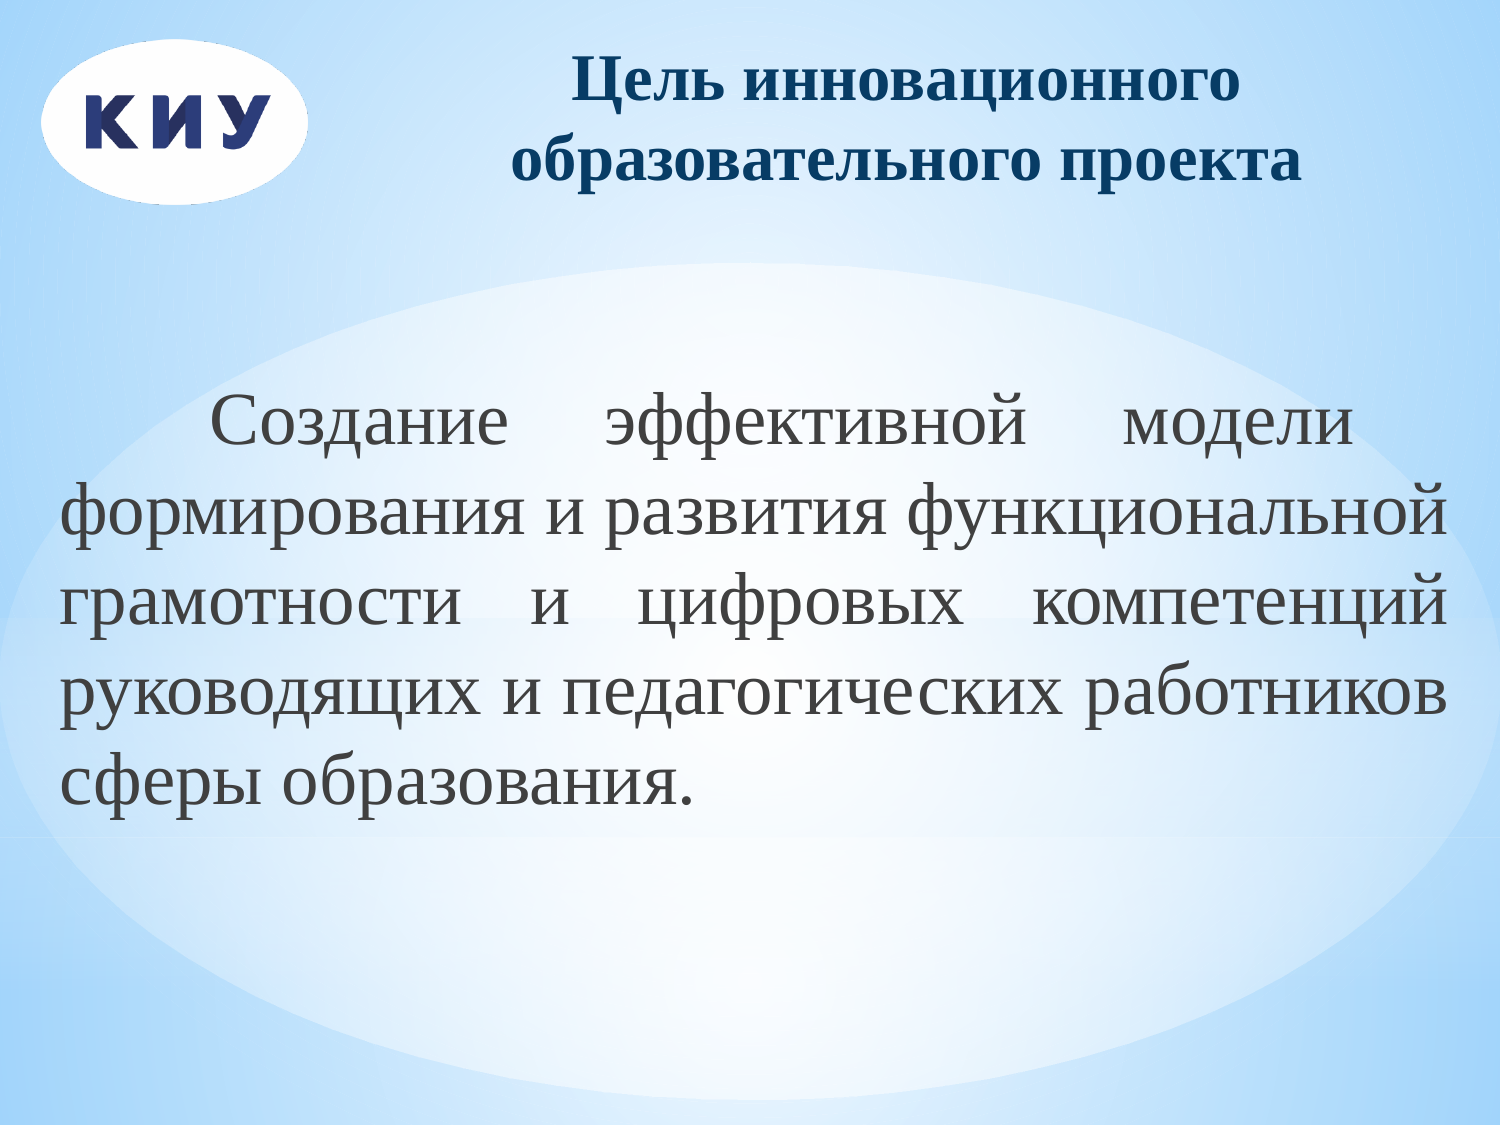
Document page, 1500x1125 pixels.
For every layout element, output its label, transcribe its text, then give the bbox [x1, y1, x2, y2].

list Создание эффективной модели формирования и развития функциональной грамотности и цифровых компетенций руководящих и педагогических работников сферы образования. [36, 361, 1466, 932]
text_box Цель инновационного образовательного проекта [371, 26, 1435, 202]
picture [41, 38, 309, 205]
